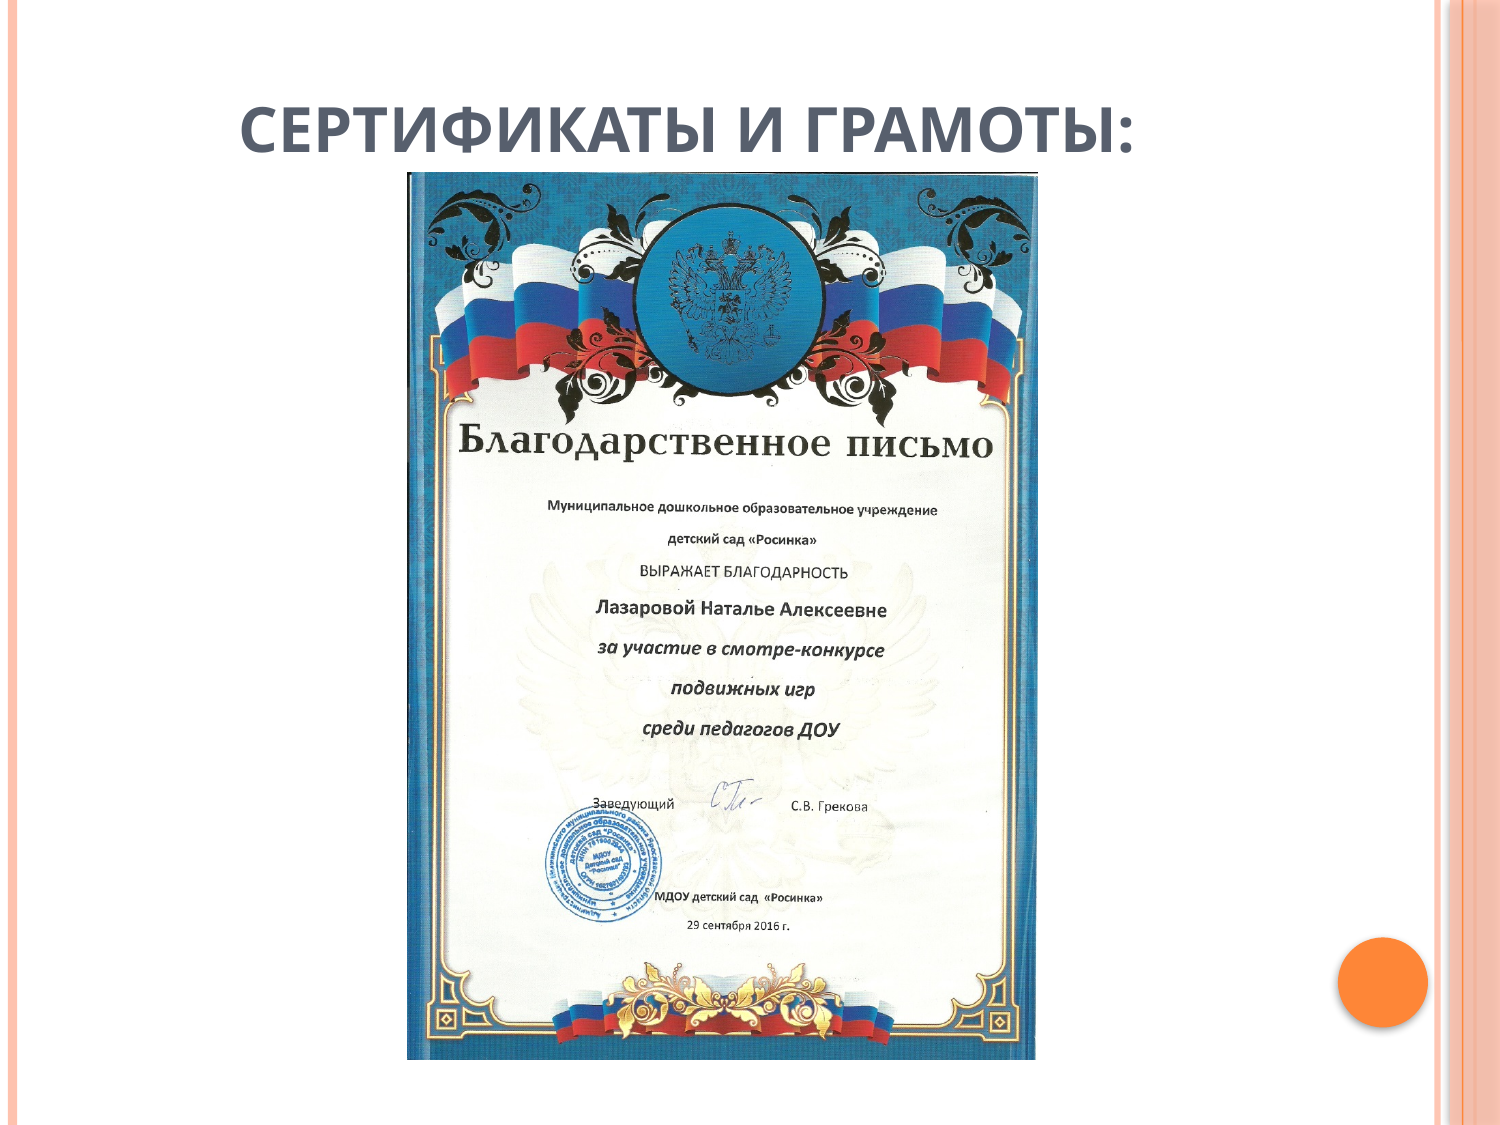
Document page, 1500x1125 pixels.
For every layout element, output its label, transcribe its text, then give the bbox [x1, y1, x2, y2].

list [406, 172, 1038, 1060]
title Сертификаты и грамоты: [75, 45, 1300, 173]
